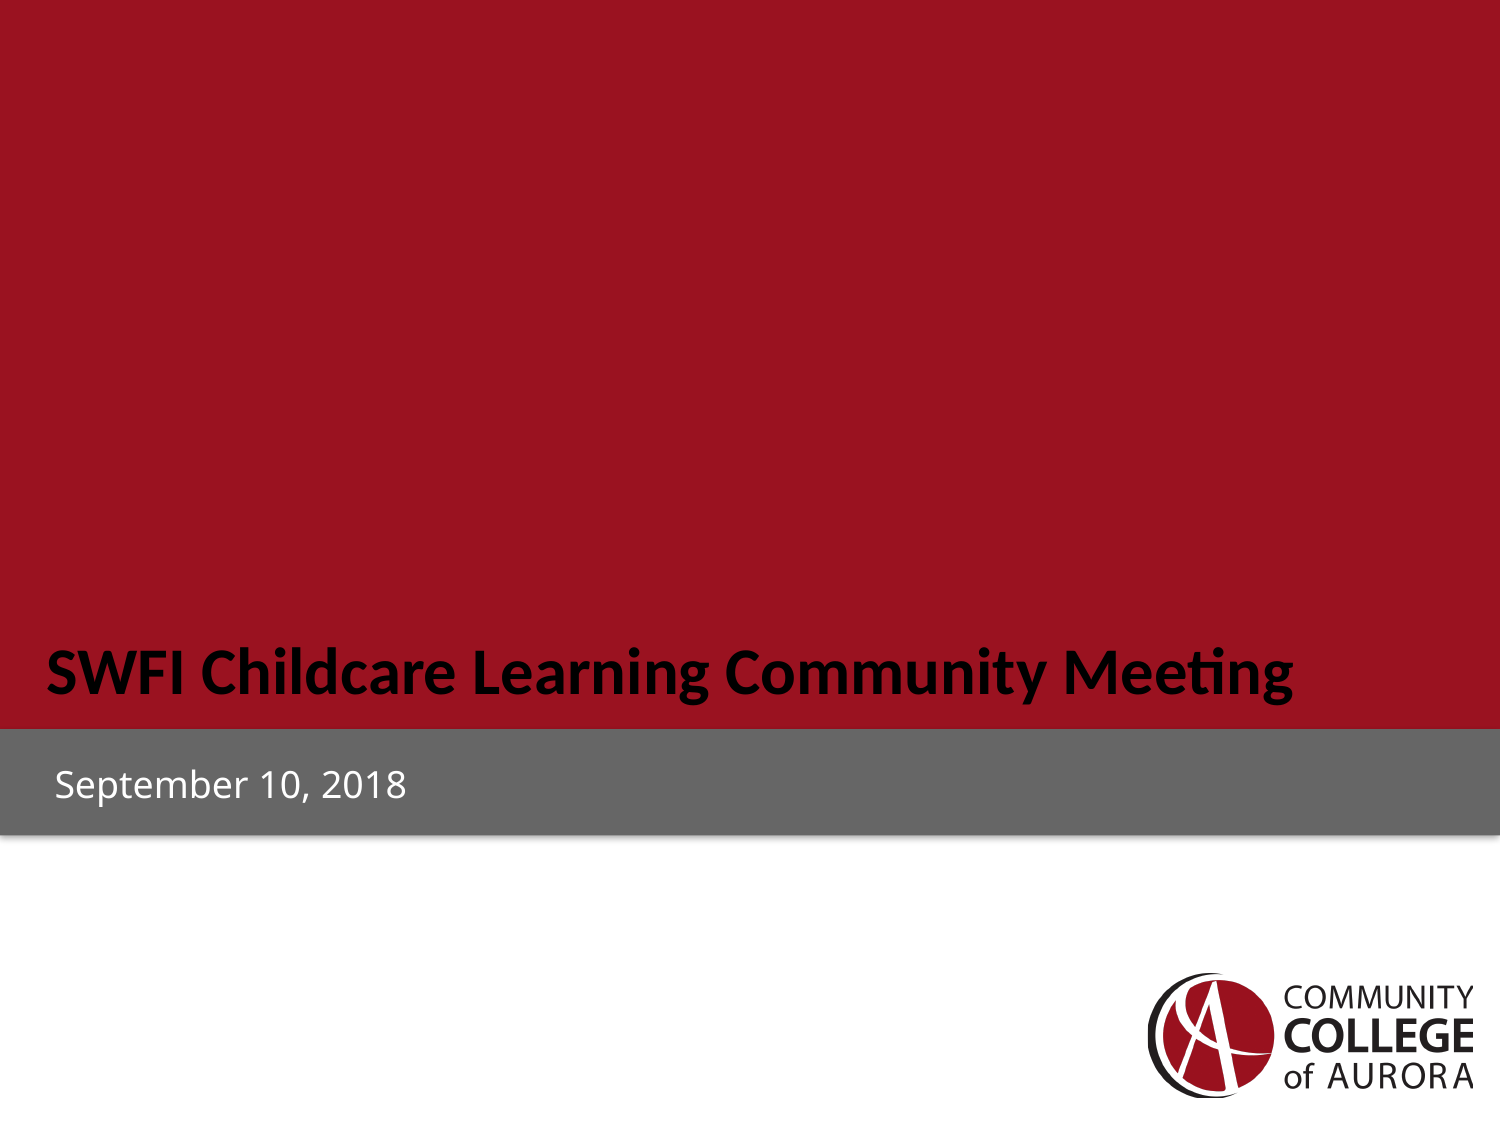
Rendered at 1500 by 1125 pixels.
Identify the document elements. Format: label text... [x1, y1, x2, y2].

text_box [0, 728, 1500, 1125]
text_box SWFI Childcare Learning Community Meeting [31, 620, 1469, 716]
picture [1147, 973, 1474, 1099]
